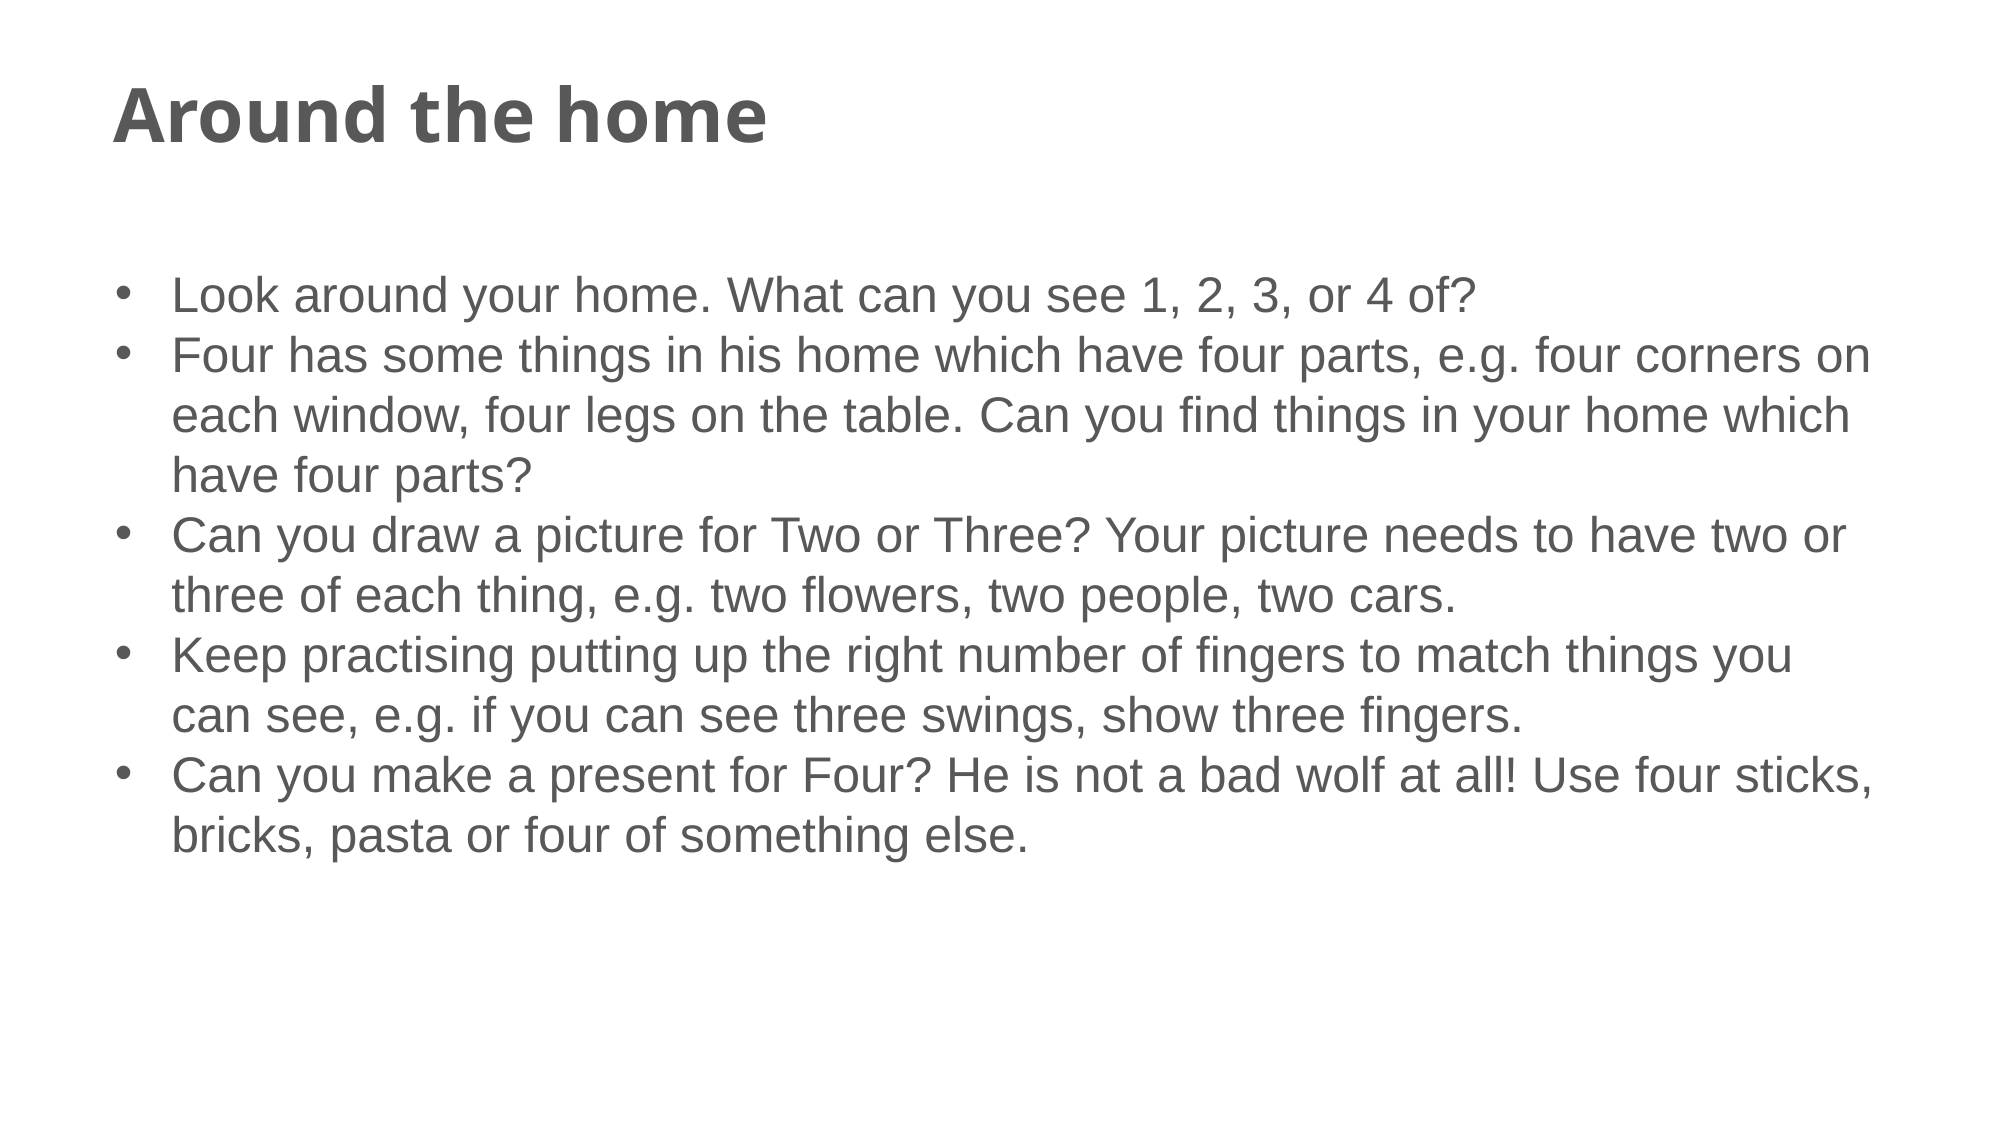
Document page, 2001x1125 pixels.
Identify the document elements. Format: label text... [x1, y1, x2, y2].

title Around the home [98, 70, 1899, 232]
list Look around your home. What can you see 1, 2, 3, or 4 of? Four has some things in his home which have four parts, e.g. four corners on each window, four legs on the table. Can you find things in your home which have four parts? Can you draw a picture for Two or Three? Your picture needs to have two or three of each thing, e.g. two flowers, two people, two cars. Keep practising putting up the right number of fingers to match things you can see, e.g. if you can see three swings, show three fingers. Can you make a present for Four? He is not a bad wolf at all! Use four sticks, bricks, pasta or four of something else. [99, 255, 1900, 836]
